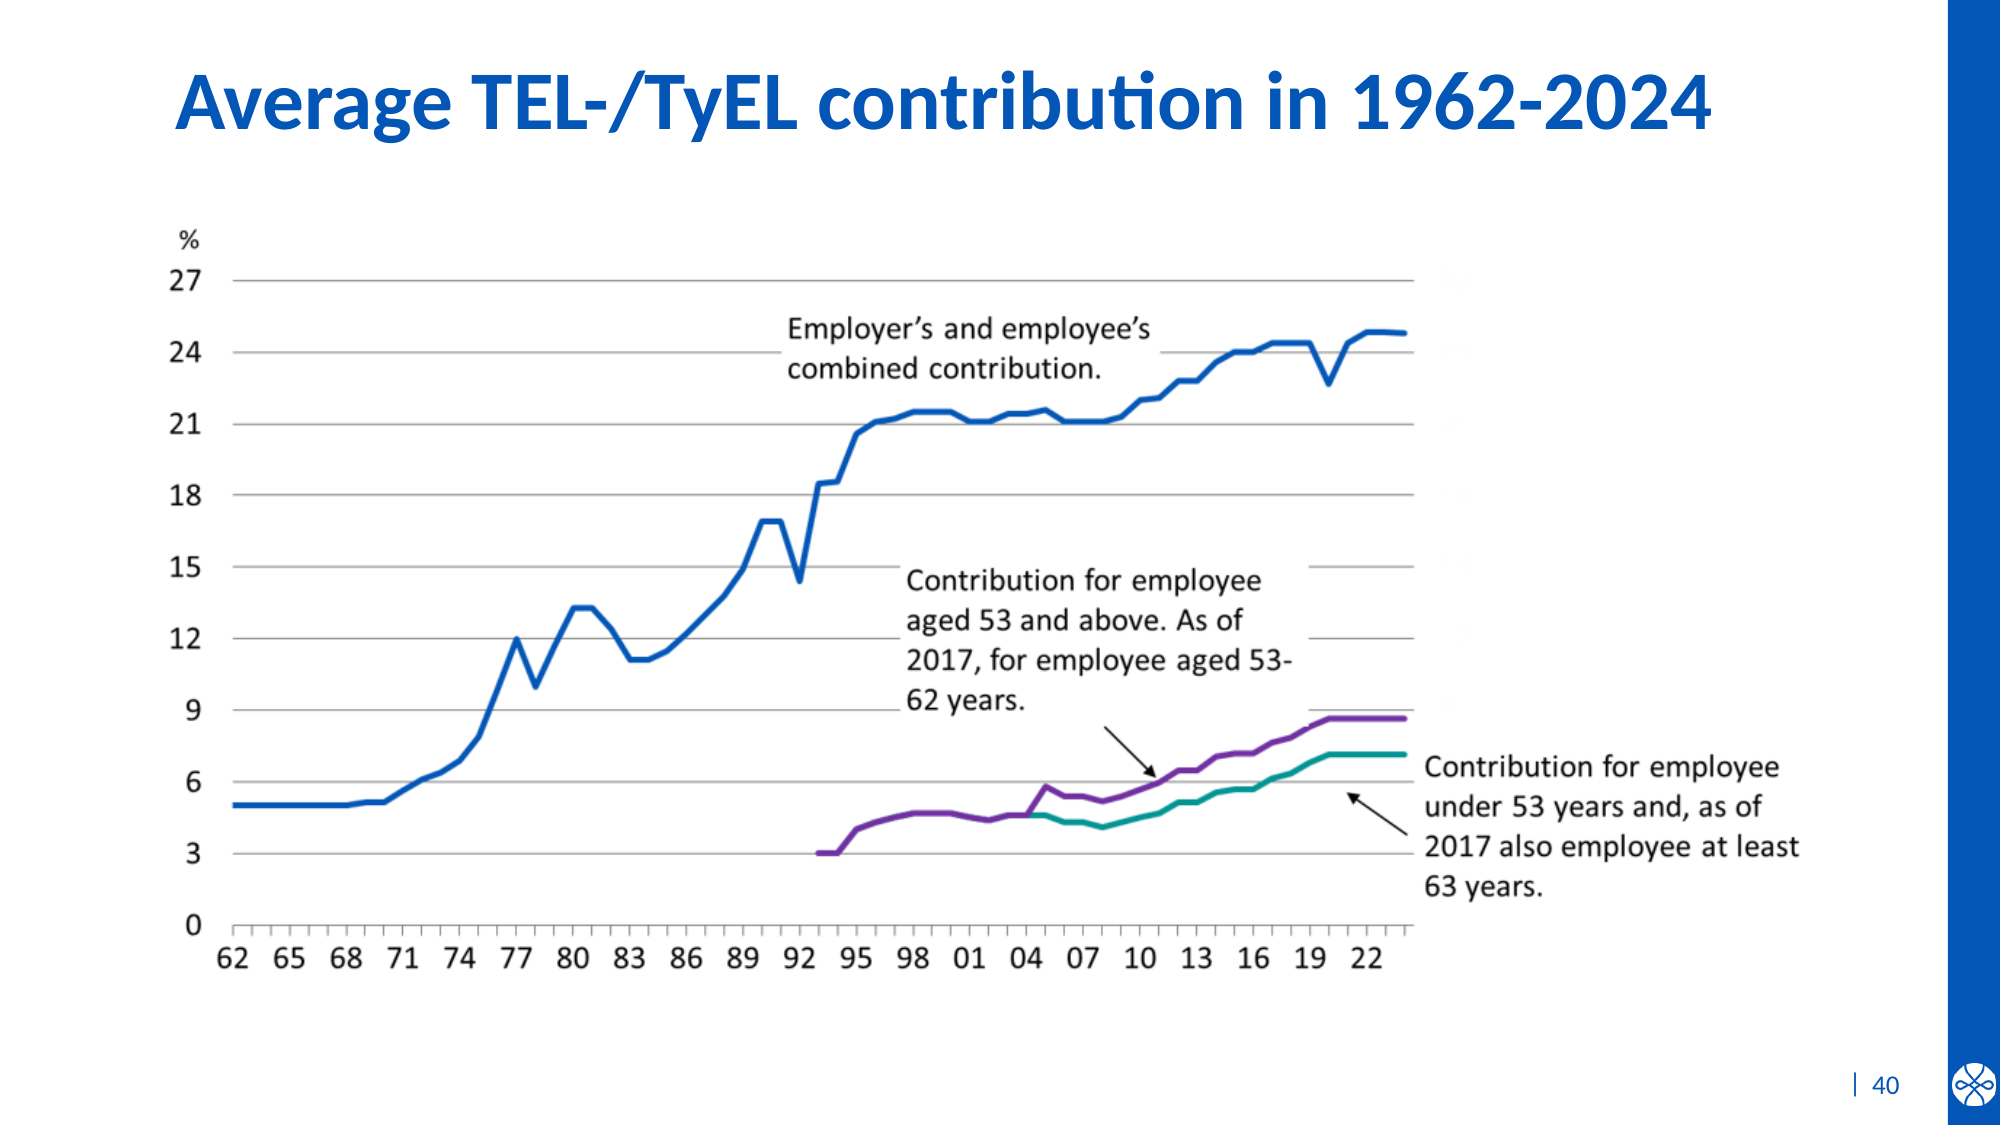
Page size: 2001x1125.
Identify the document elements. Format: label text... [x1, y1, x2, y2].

slide_number 40 [1857, 1057, 1924, 1111]
picture [149, 219, 1811, 983]
title Average TEL-/TyEL contribution in 1962-2024 [31, 38, 1858, 177]
picture [1952, 1063, 1996, 1106]
